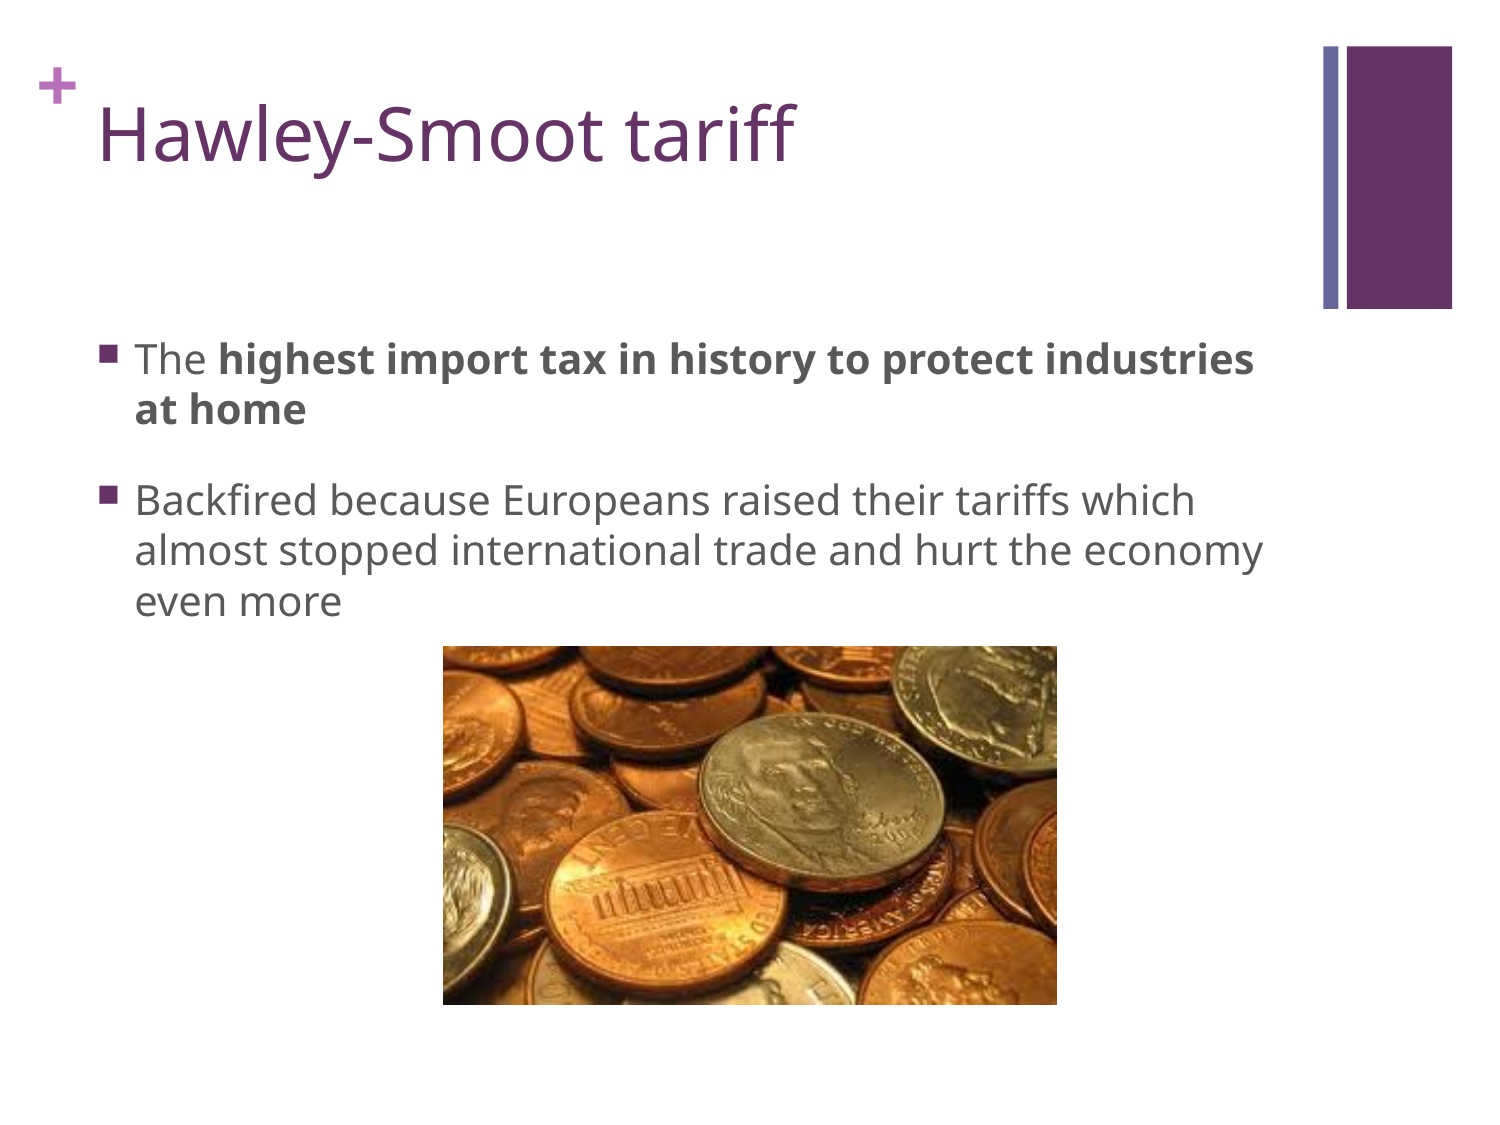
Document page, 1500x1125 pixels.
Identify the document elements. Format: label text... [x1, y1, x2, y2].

list The highest import tax in history to protect industries at home Backfired because Europeans raised their tariffs which almost stopped international trade and hurt the economy even more [81, 324, 1322, 1005]
title Hawley-Smoot tariff [81, 79, 1322, 263]
picture [443, 646, 1057, 1006]
